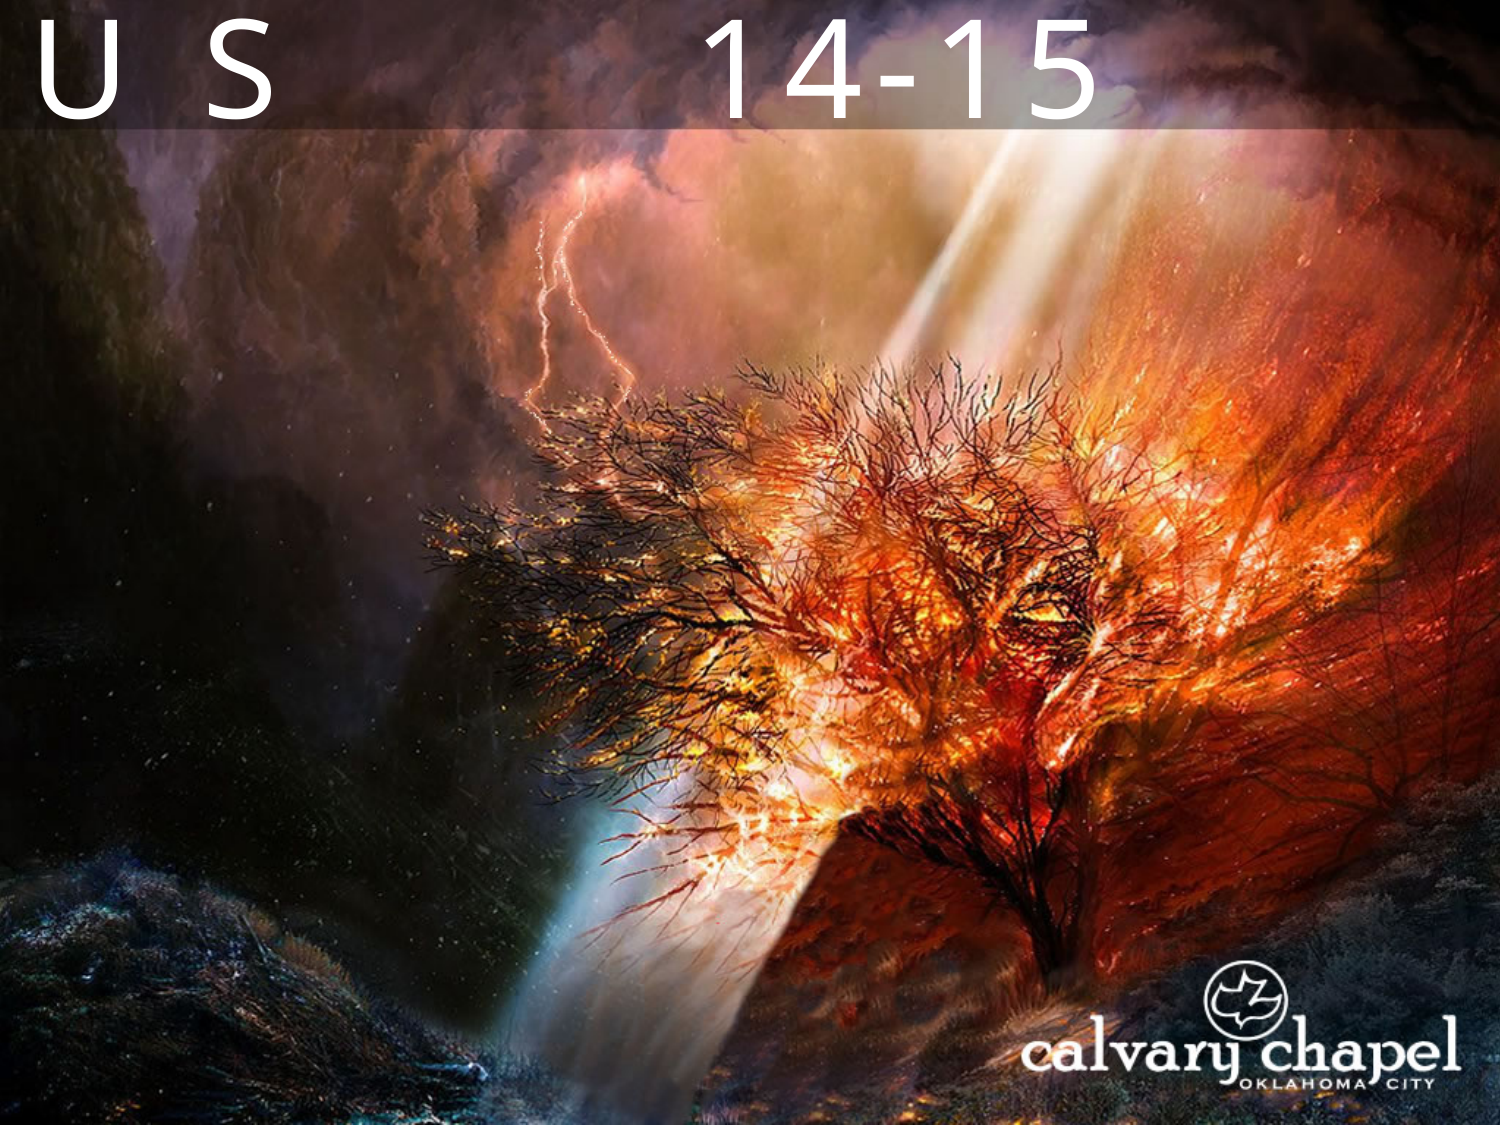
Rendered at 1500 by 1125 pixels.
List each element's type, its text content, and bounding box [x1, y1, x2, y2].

text_box 14-15 [678, 0, 1118, 154]
text_box EXODUS [14, 0, 843, 156]
picture [0, 0, 1500, 1125]
